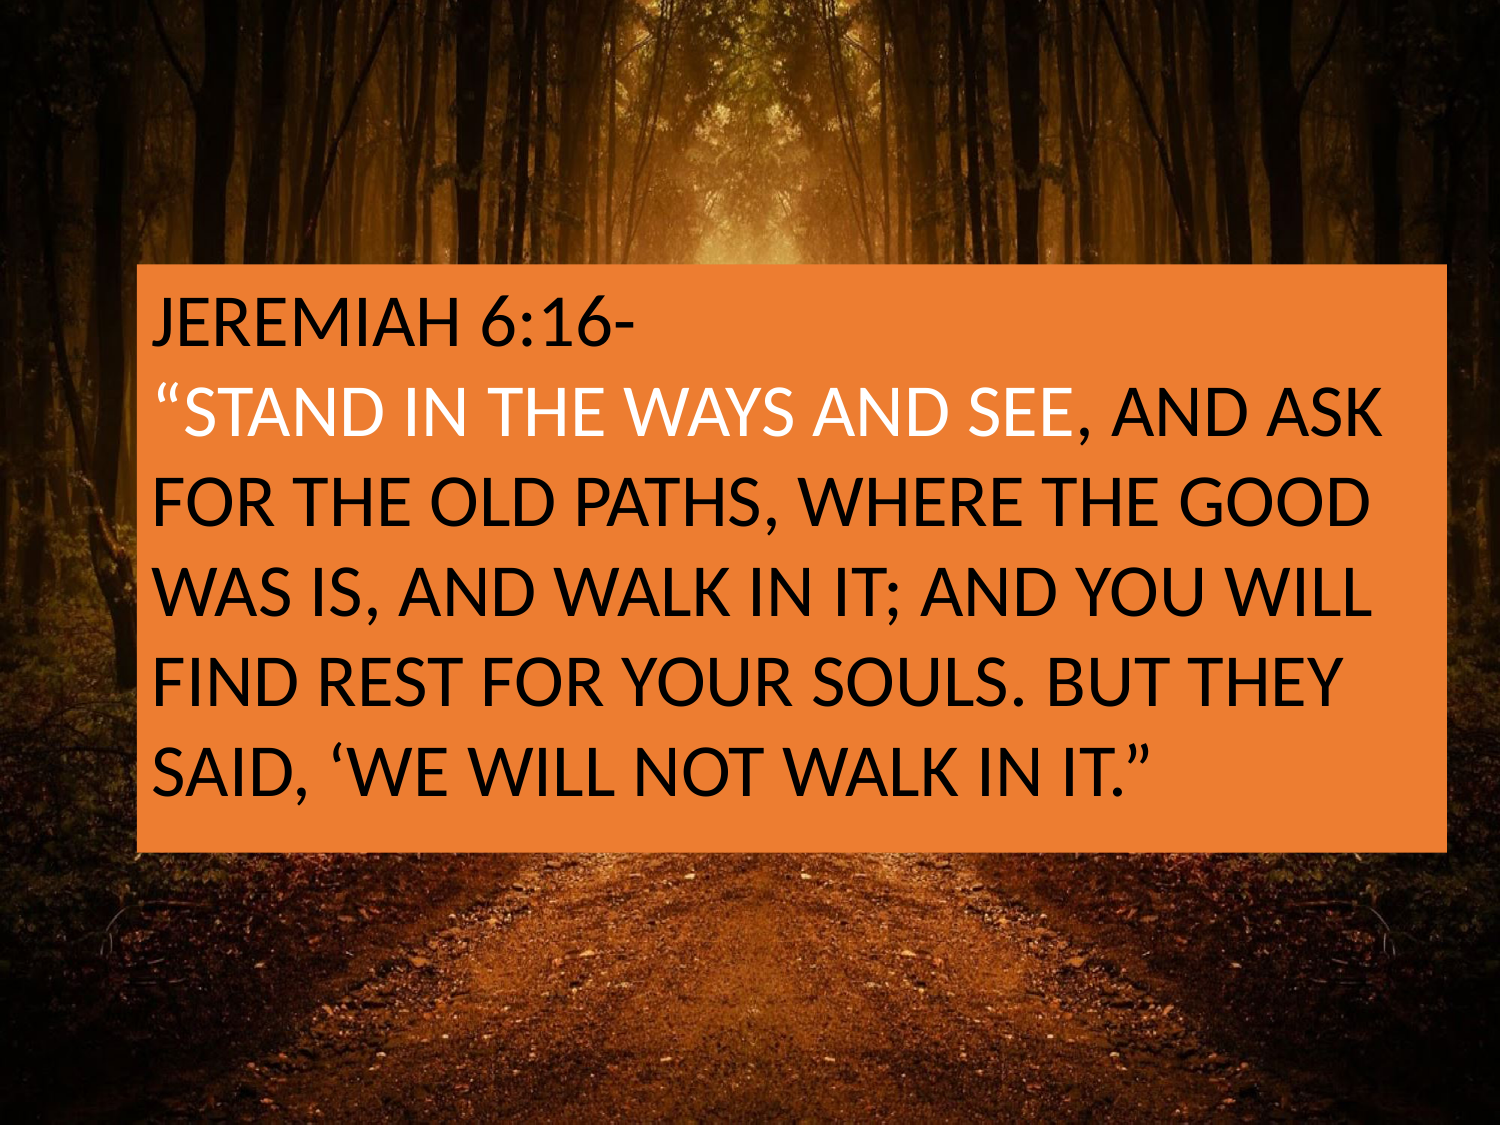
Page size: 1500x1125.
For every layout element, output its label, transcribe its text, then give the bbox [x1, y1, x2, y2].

text_box JEREMIAH 6:16- “STAND IN THE WAYS AND SEE, AND ASK FOR THE OLD PATHS, WHERE THE GOOD WAS IS, AND WALK IN IT; AND YOU WILL FIND REST FOR YOUR SOULS. BUT THEY SAID, ‘WE WILL NOT WALK IN IT.” [136, 264, 1447, 853]
picture [0, 0, 1500, 1125]
